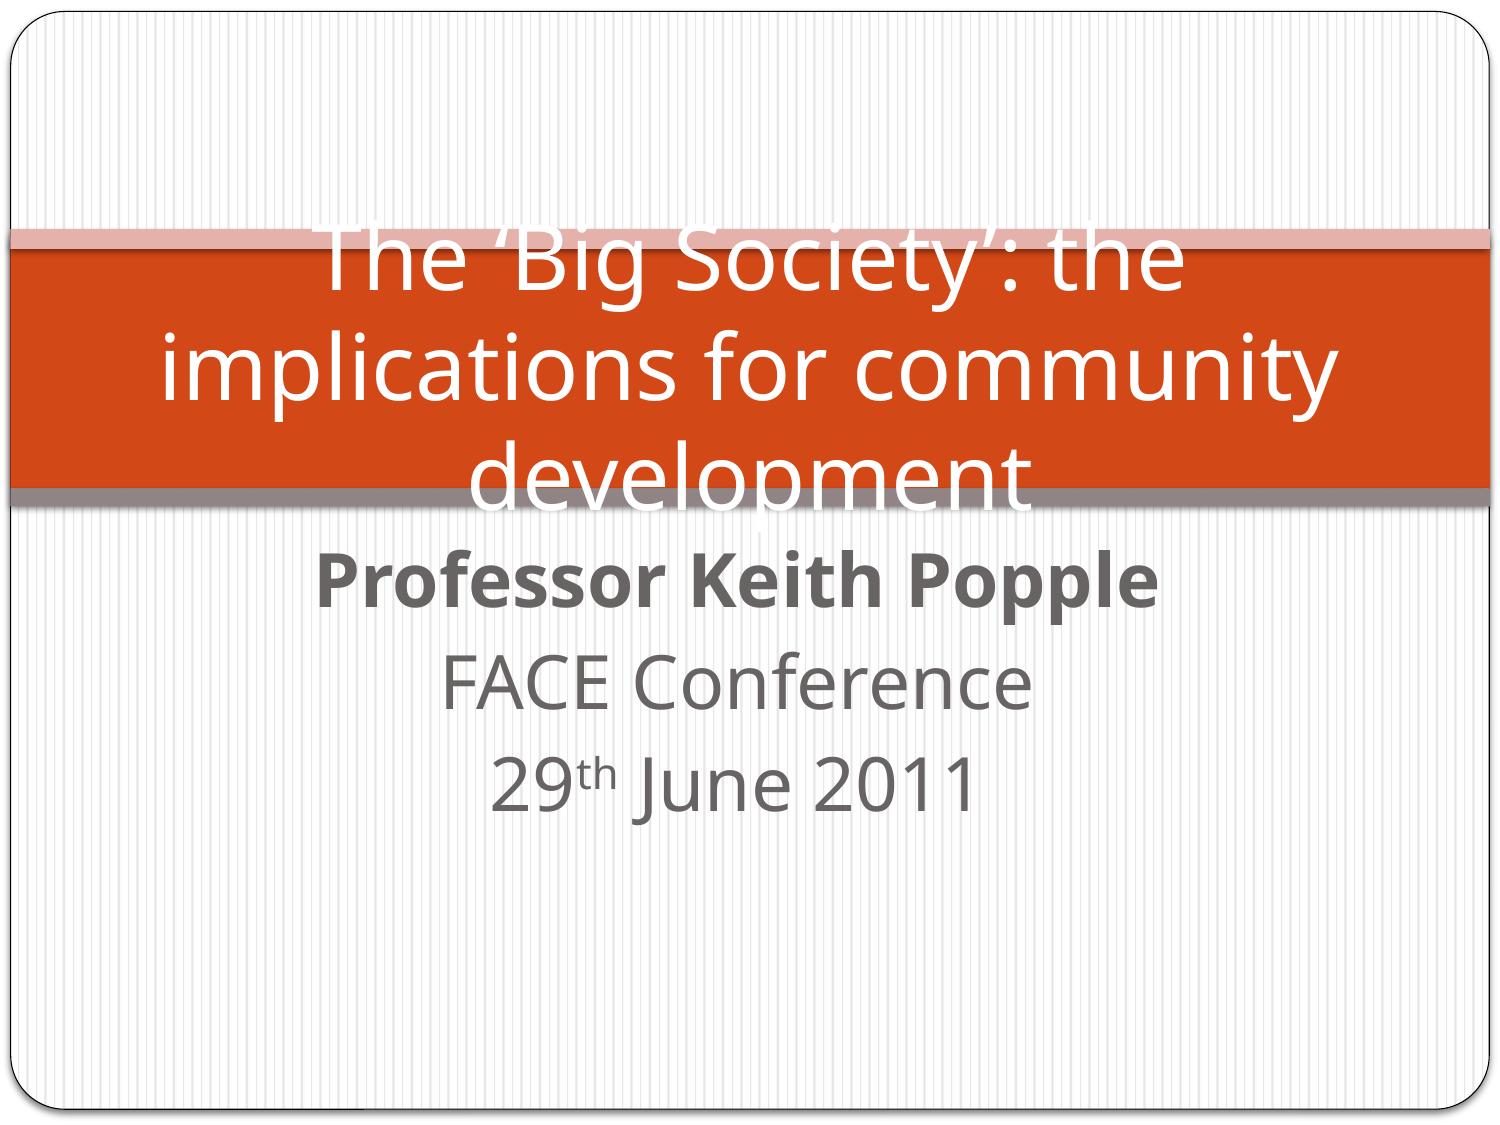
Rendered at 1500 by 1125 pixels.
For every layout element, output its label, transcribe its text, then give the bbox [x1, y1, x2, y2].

subtitle Professor Keith Popple FACE Conference 29th June 2011 [212, 525, 1263, 788]
title The ‘Big Society’: the implications for community development [75, 247, 1425, 489]
